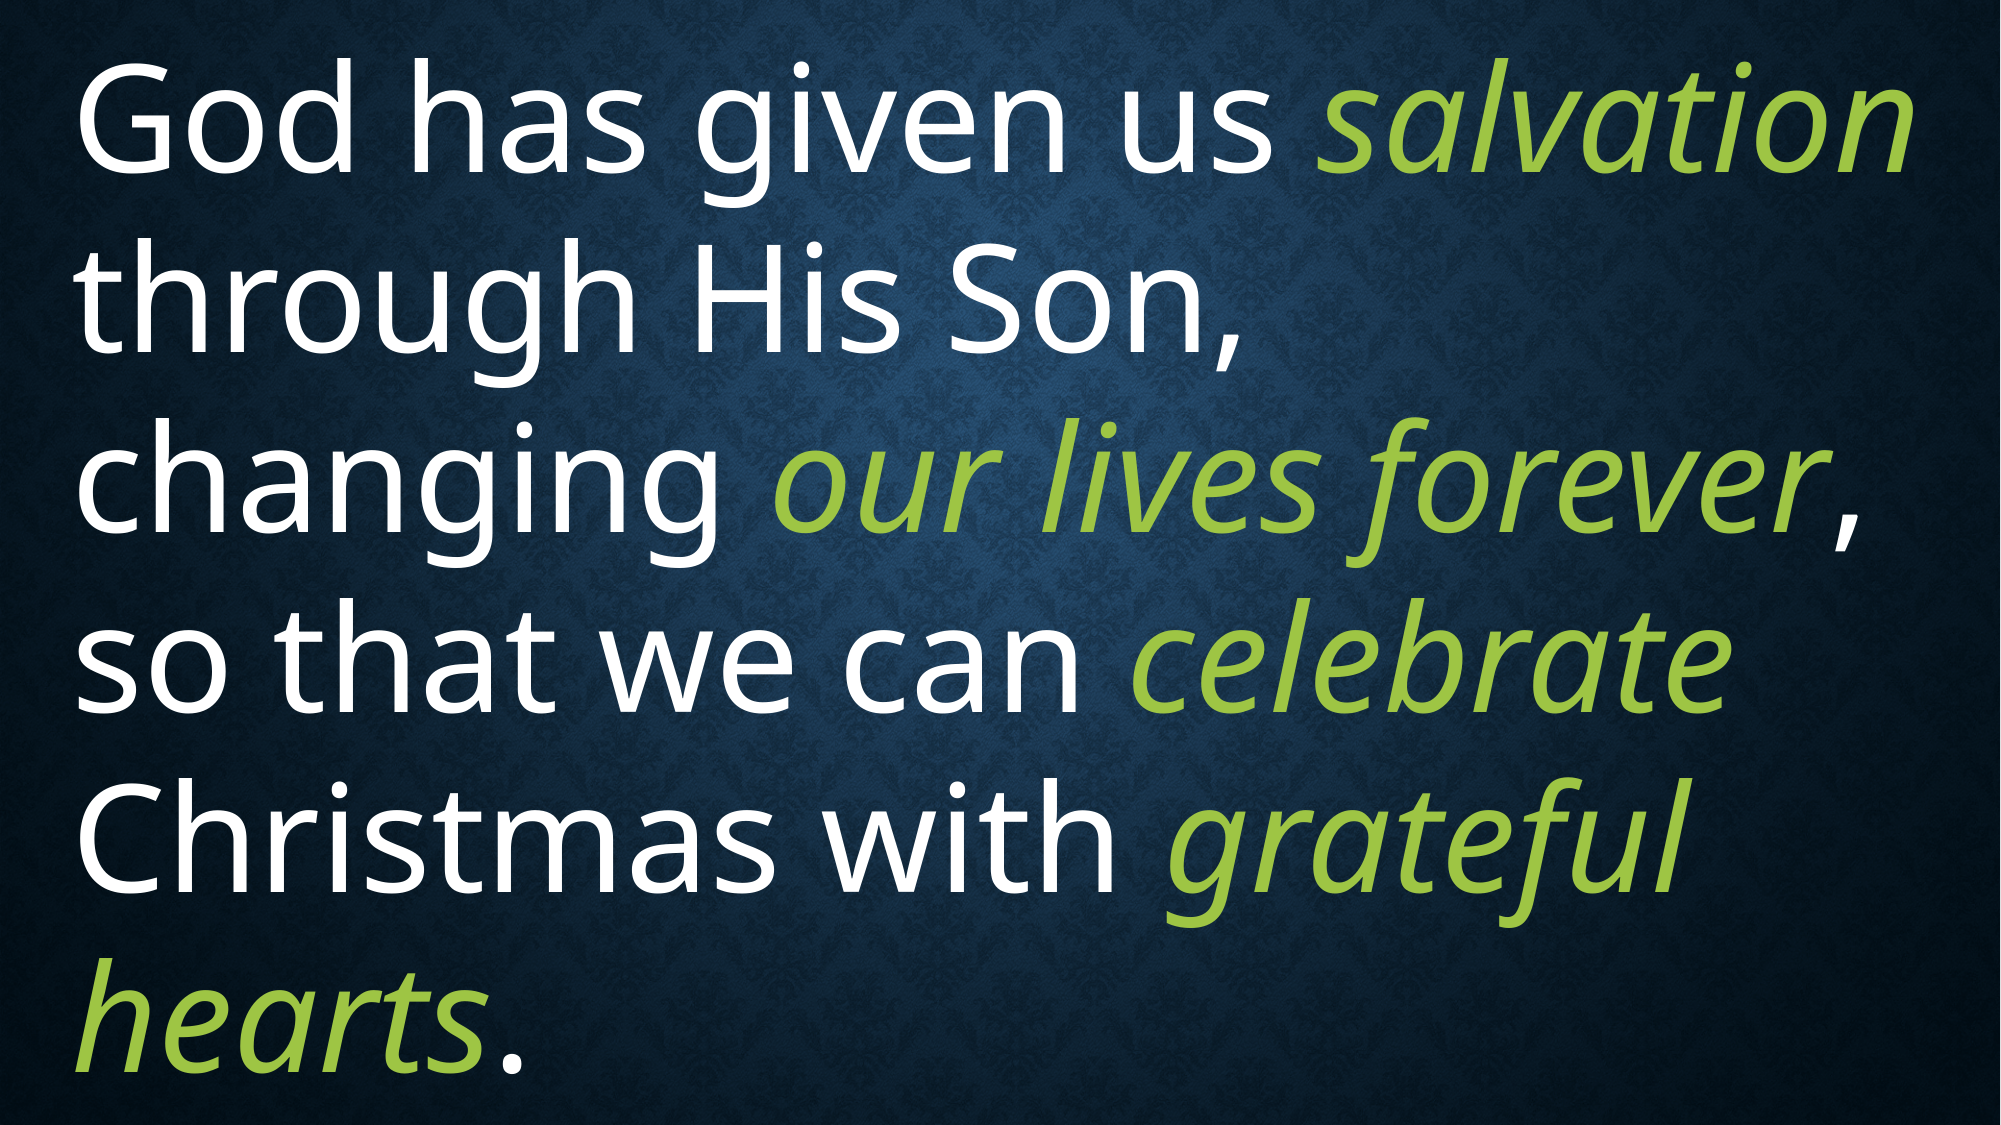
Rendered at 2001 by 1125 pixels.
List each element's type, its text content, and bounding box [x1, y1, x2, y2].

text_box God has given us salvation through His Son, changing our lives forever, so that we can celebrate Christmas with grateful hearts. [56, 15, 1949, 1110]
